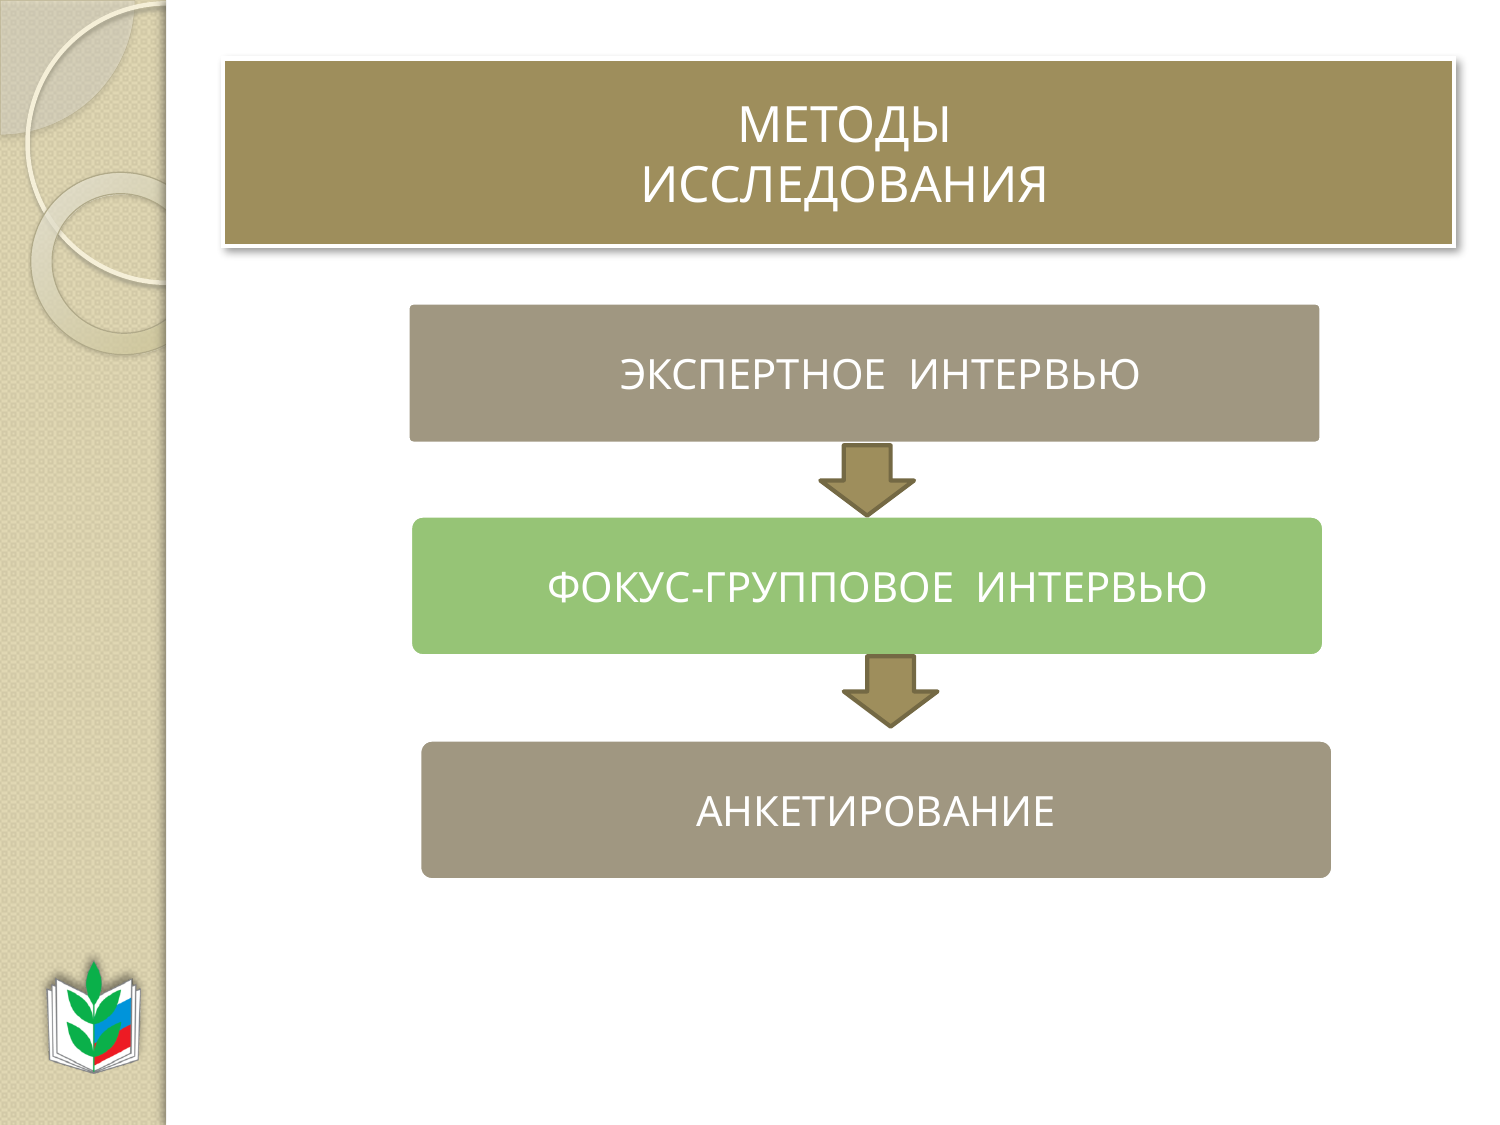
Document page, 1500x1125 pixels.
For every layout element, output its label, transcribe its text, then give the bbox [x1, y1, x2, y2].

text_box ЭКСПЕРТНОЕ ИНТЕРВЬЮ [407, 302, 1322, 444]
text_box ФОКУС-ГРУППОВОЕ ИНТЕРВЬЮ [410, 515, 1325, 657]
list МЕТОДЫ ИССЛЕДОВАНИЯ [222, 58, 1455, 247]
picture [46, 960, 141, 1075]
text_box [818, 443, 917, 518]
text_box АНКЕТИРОВАНИЕ [419, 739, 1334, 881]
text_box [841, 654, 940, 729]
